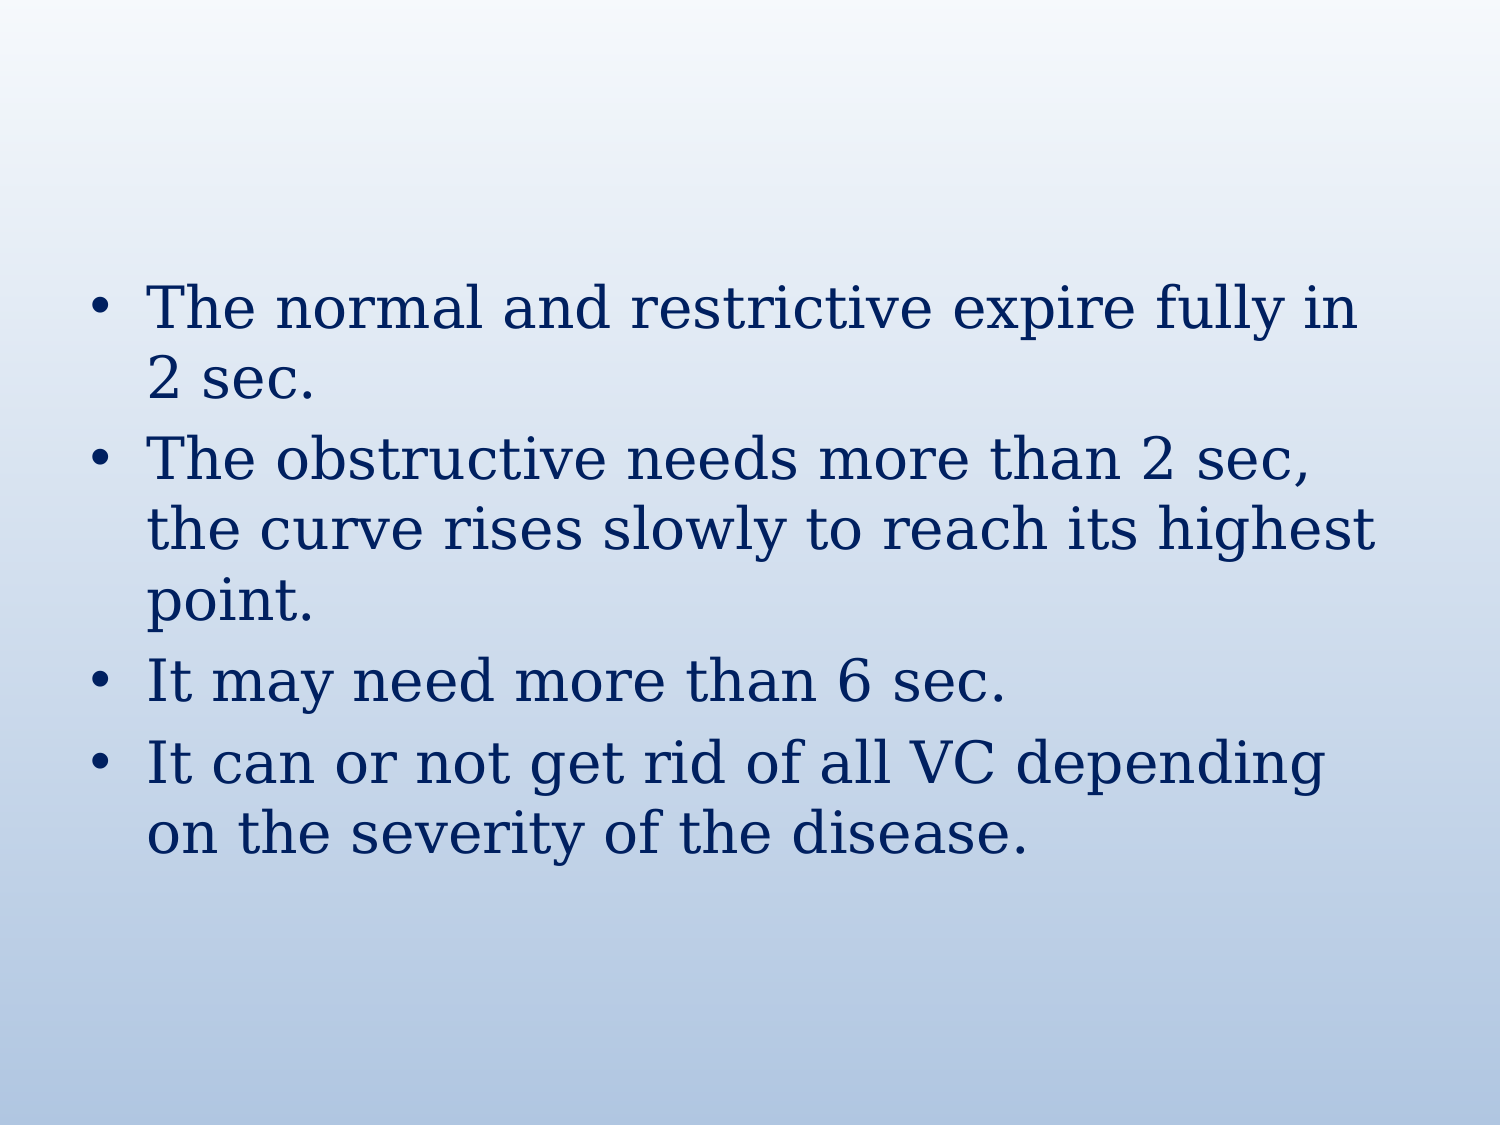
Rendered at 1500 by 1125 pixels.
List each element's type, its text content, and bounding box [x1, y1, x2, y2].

list The normal and restrictive expire fully in 2 sec. The obstructive needs more than 2 sec, the curve rises slowly to reach its highest point. It may need more than 6 sec. It can or not get rid of all VC depending on the severity of the disease. [75, 262, 1425, 1005]
